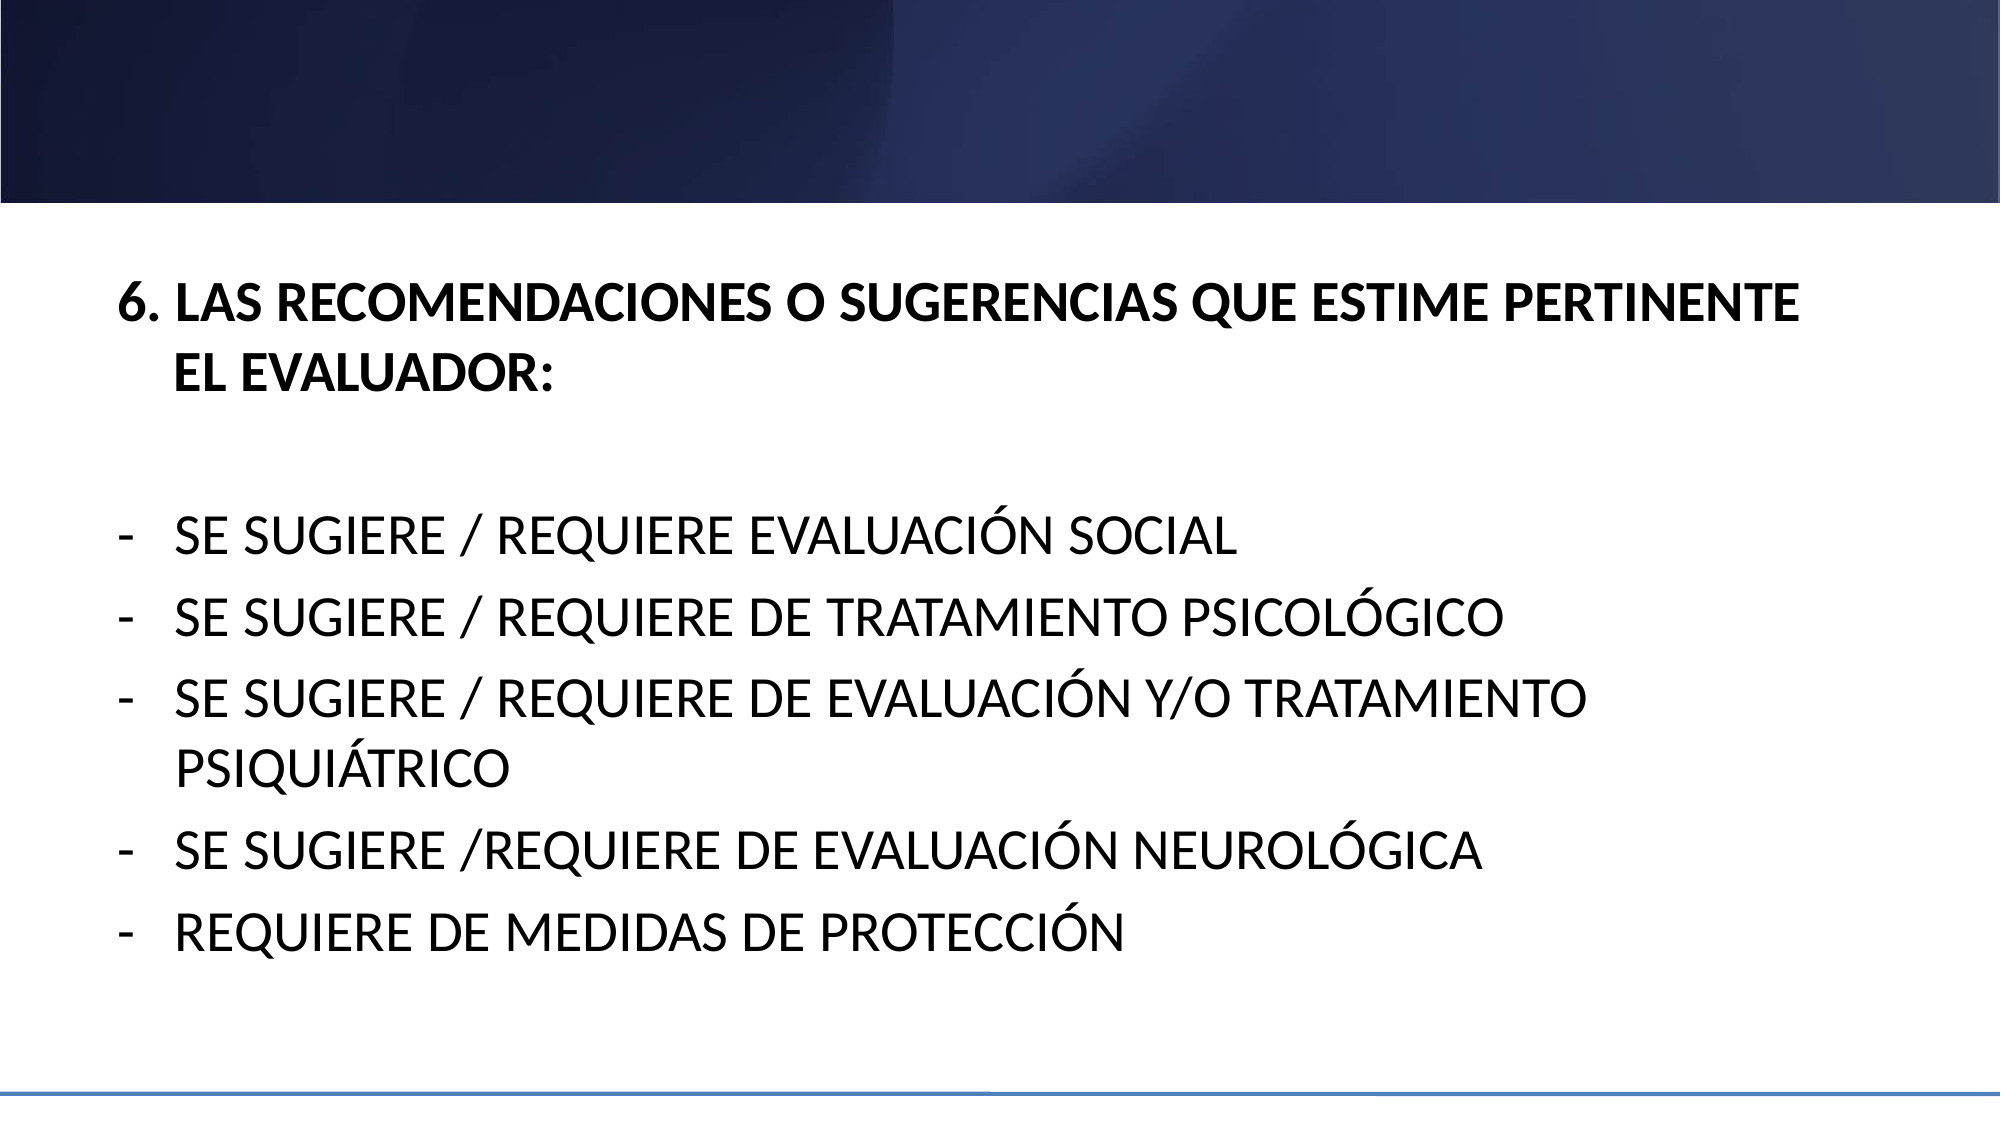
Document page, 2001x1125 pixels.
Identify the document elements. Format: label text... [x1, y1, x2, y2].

picture [0, 0, 2000, 204]
subtitle 6. LAS RECOMENDACIONES O SUGERENCIAS QUE ESTIME PERTINENTE EL EVALUADOR: - SE SUGIERE / REQUIERE EVALUACIÓN SOCIAL - SE SUGIERE / REQUIERE DE TRATAMIENTO PSICOLÓGICO - SE SUGIERE / REQUIERE DE EVALUACIÓN Y/O TRATAMIENTO PSIQUIÁTRICO - SE SUGIERE /REQUIERE DE EVALUACIÓN NEUROLÓGICA - REQUIERE DE MEDIDAS DE PROTECCIÓN [102, 255, 1858, 1035]
